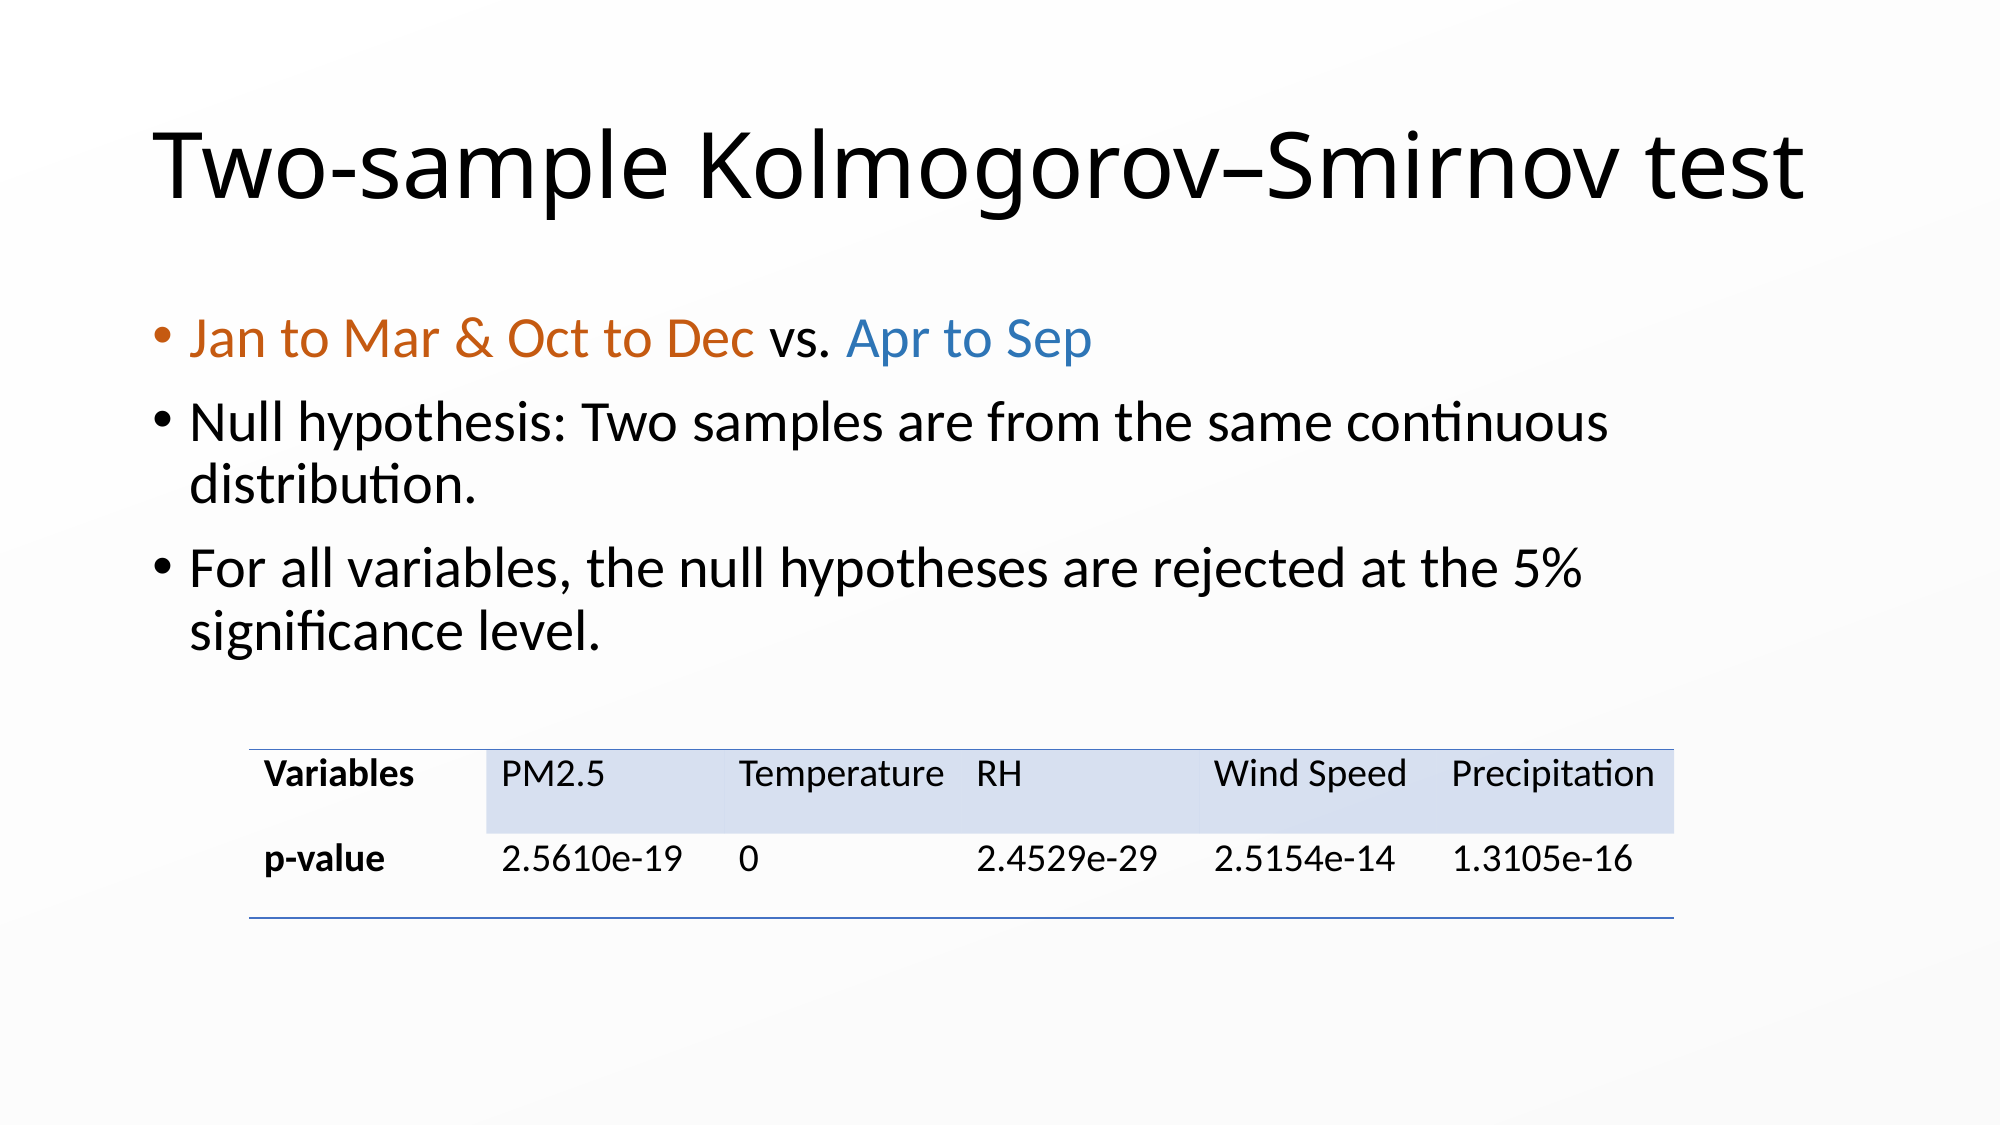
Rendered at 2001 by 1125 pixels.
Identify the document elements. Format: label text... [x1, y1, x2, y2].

table_cell 2.5610e-19 [486, 834, 724, 917]
table_header Wind Speed [1199, 750, 1437, 834]
table_header RH [962, 750, 1199, 834]
table_header PM2.5 [486, 750, 724, 834]
table_header Variables [249, 750, 486, 834]
table_header Precipitation [1437, 750, 1674, 834]
table_cell 0 [724, 834, 962, 917]
title Two-sample Kolmogorov–Smirnov test [137, 59, 1863, 278]
table_cell p-value [249, 834, 486, 917]
table_cell 1.3105e-16 [1437, 834, 1674, 917]
table_cell 2.5154e-14 [1199, 834, 1437, 917]
list Jan to Mar & Oct to Dec vs. Apr to Sep Null hypothesis: Two samples are from the same continuous distribution. For all variables, the null hypotheses are rejected at the 5% significance level. [137, 299, 1863, 1014]
table_cell 2.4529e-29 [962, 834, 1199, 917]
table_header Temperature [724, 750, 962, 834]
